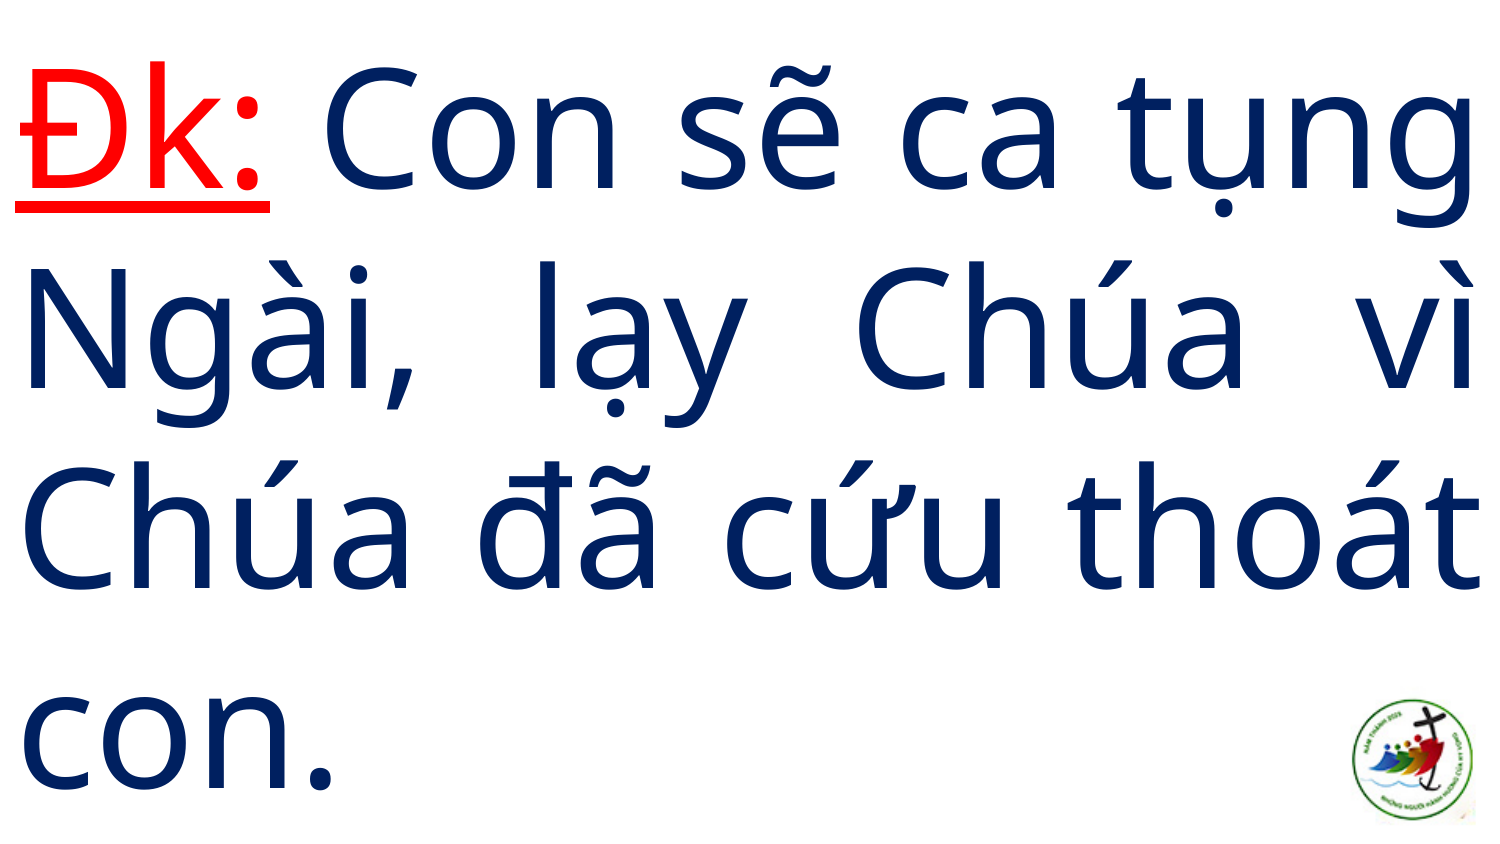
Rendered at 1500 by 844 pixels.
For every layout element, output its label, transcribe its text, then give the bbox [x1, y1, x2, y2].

title Đk: Con sẽ ca tụng Ngài, lạy Chúa vì Chúa đã cứu thoát con. [0, 0, 1500, 844]
